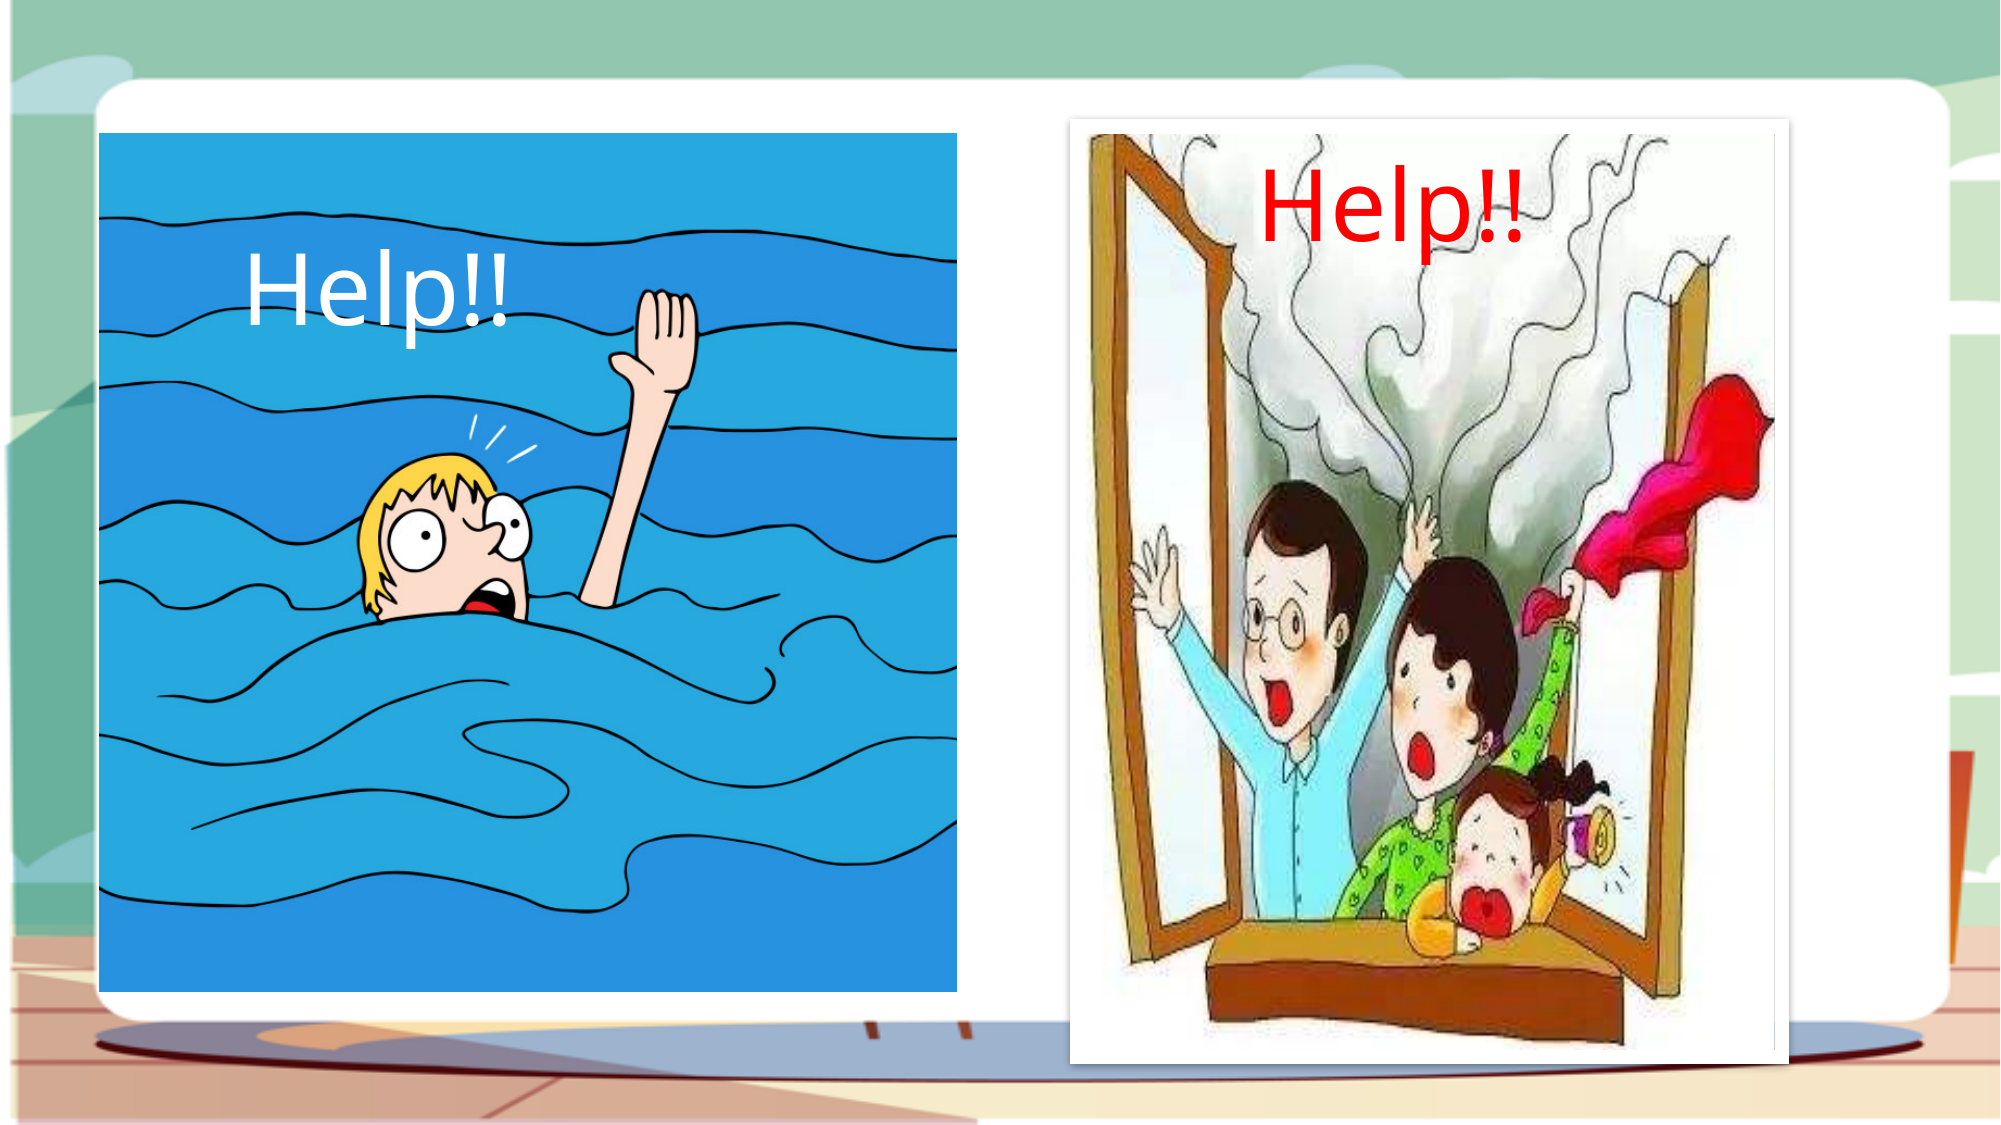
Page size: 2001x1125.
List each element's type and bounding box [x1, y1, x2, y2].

picture [0, 0, 2001, 1125]
text_box [1084, 133, 1775, 1050]
